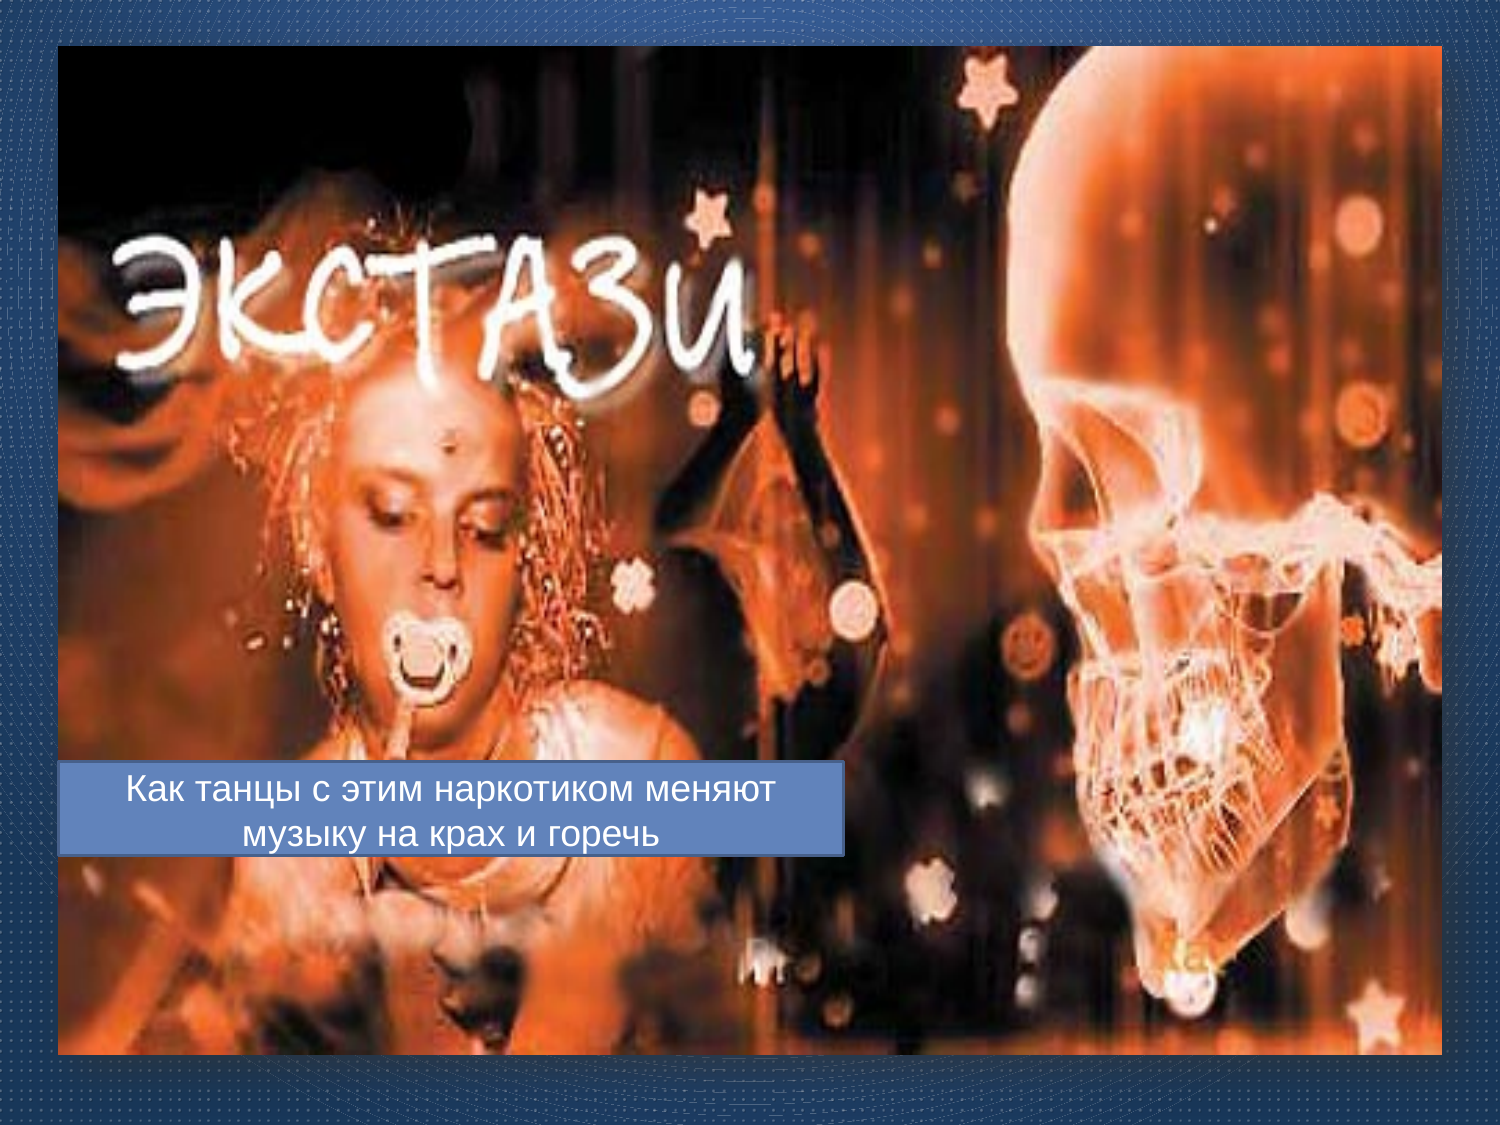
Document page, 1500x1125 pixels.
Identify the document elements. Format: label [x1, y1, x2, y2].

picture [58, 46, 1442, 1055]
